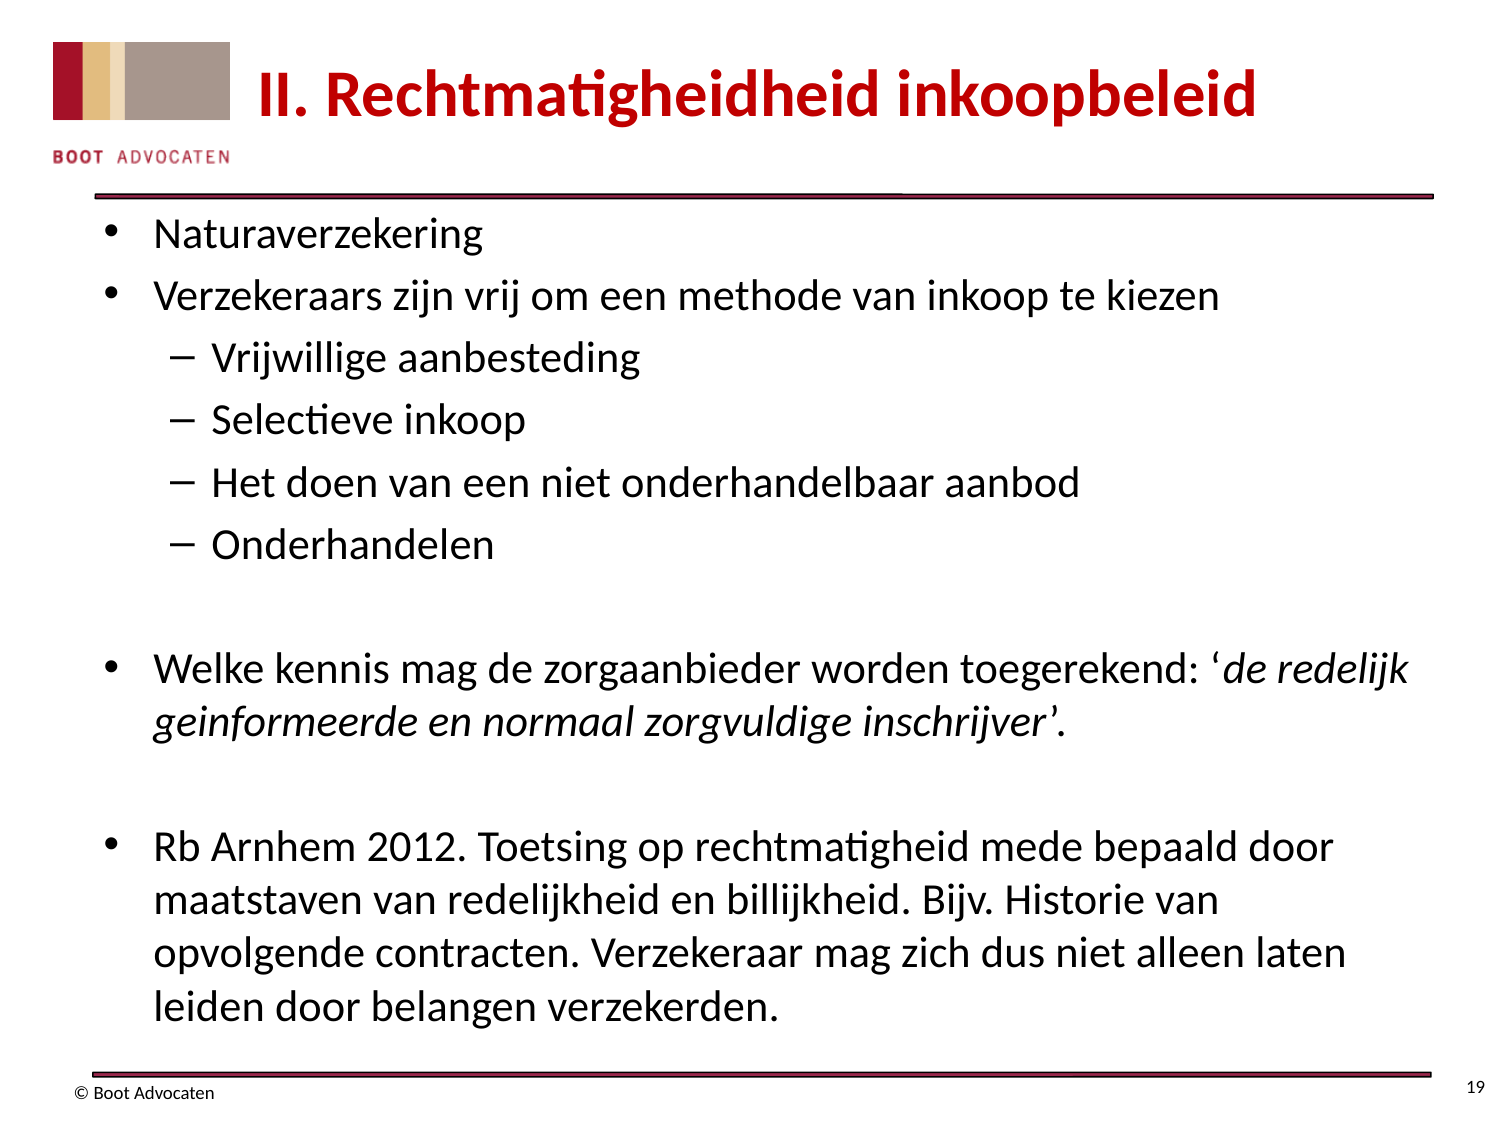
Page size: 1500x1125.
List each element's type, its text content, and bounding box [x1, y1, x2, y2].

text_box © Boot Advocaten [58, 1073, 230, 1111]
slide_number 19 [1423, 1023, 1500, 1125]
picture [52, 42, 231, 164]
text_box II. Rechtmatigheidheid inkoopbeleid [242, 7, 1425, 173]
text_box [92, 1072, 1423, 1077]
list Naturaverzekering Verzekeraars zijn vrij om een methode van inkoop te kiezen Vrijwillige aanbesteding Selectieve inkoop Het doen van een niet onderhandelbaar aanbod Onderhandelen Welke kennis mag de zorgaanbieder worden toegerekend: ‘de redelijk geinformeerde en normaal zorgvuldige inschrijver’. Rb Arnhem 2012. Toetsing op rechtmatigheid mede bepaald door maatstaven van redelijkheid en billijkheid. Bijv. Historie van opvolgende contracten. Verzekeraar mag zich dus niet alleen laten leiden door belangen verzekerden. [88, 196, 1439, 1047]
